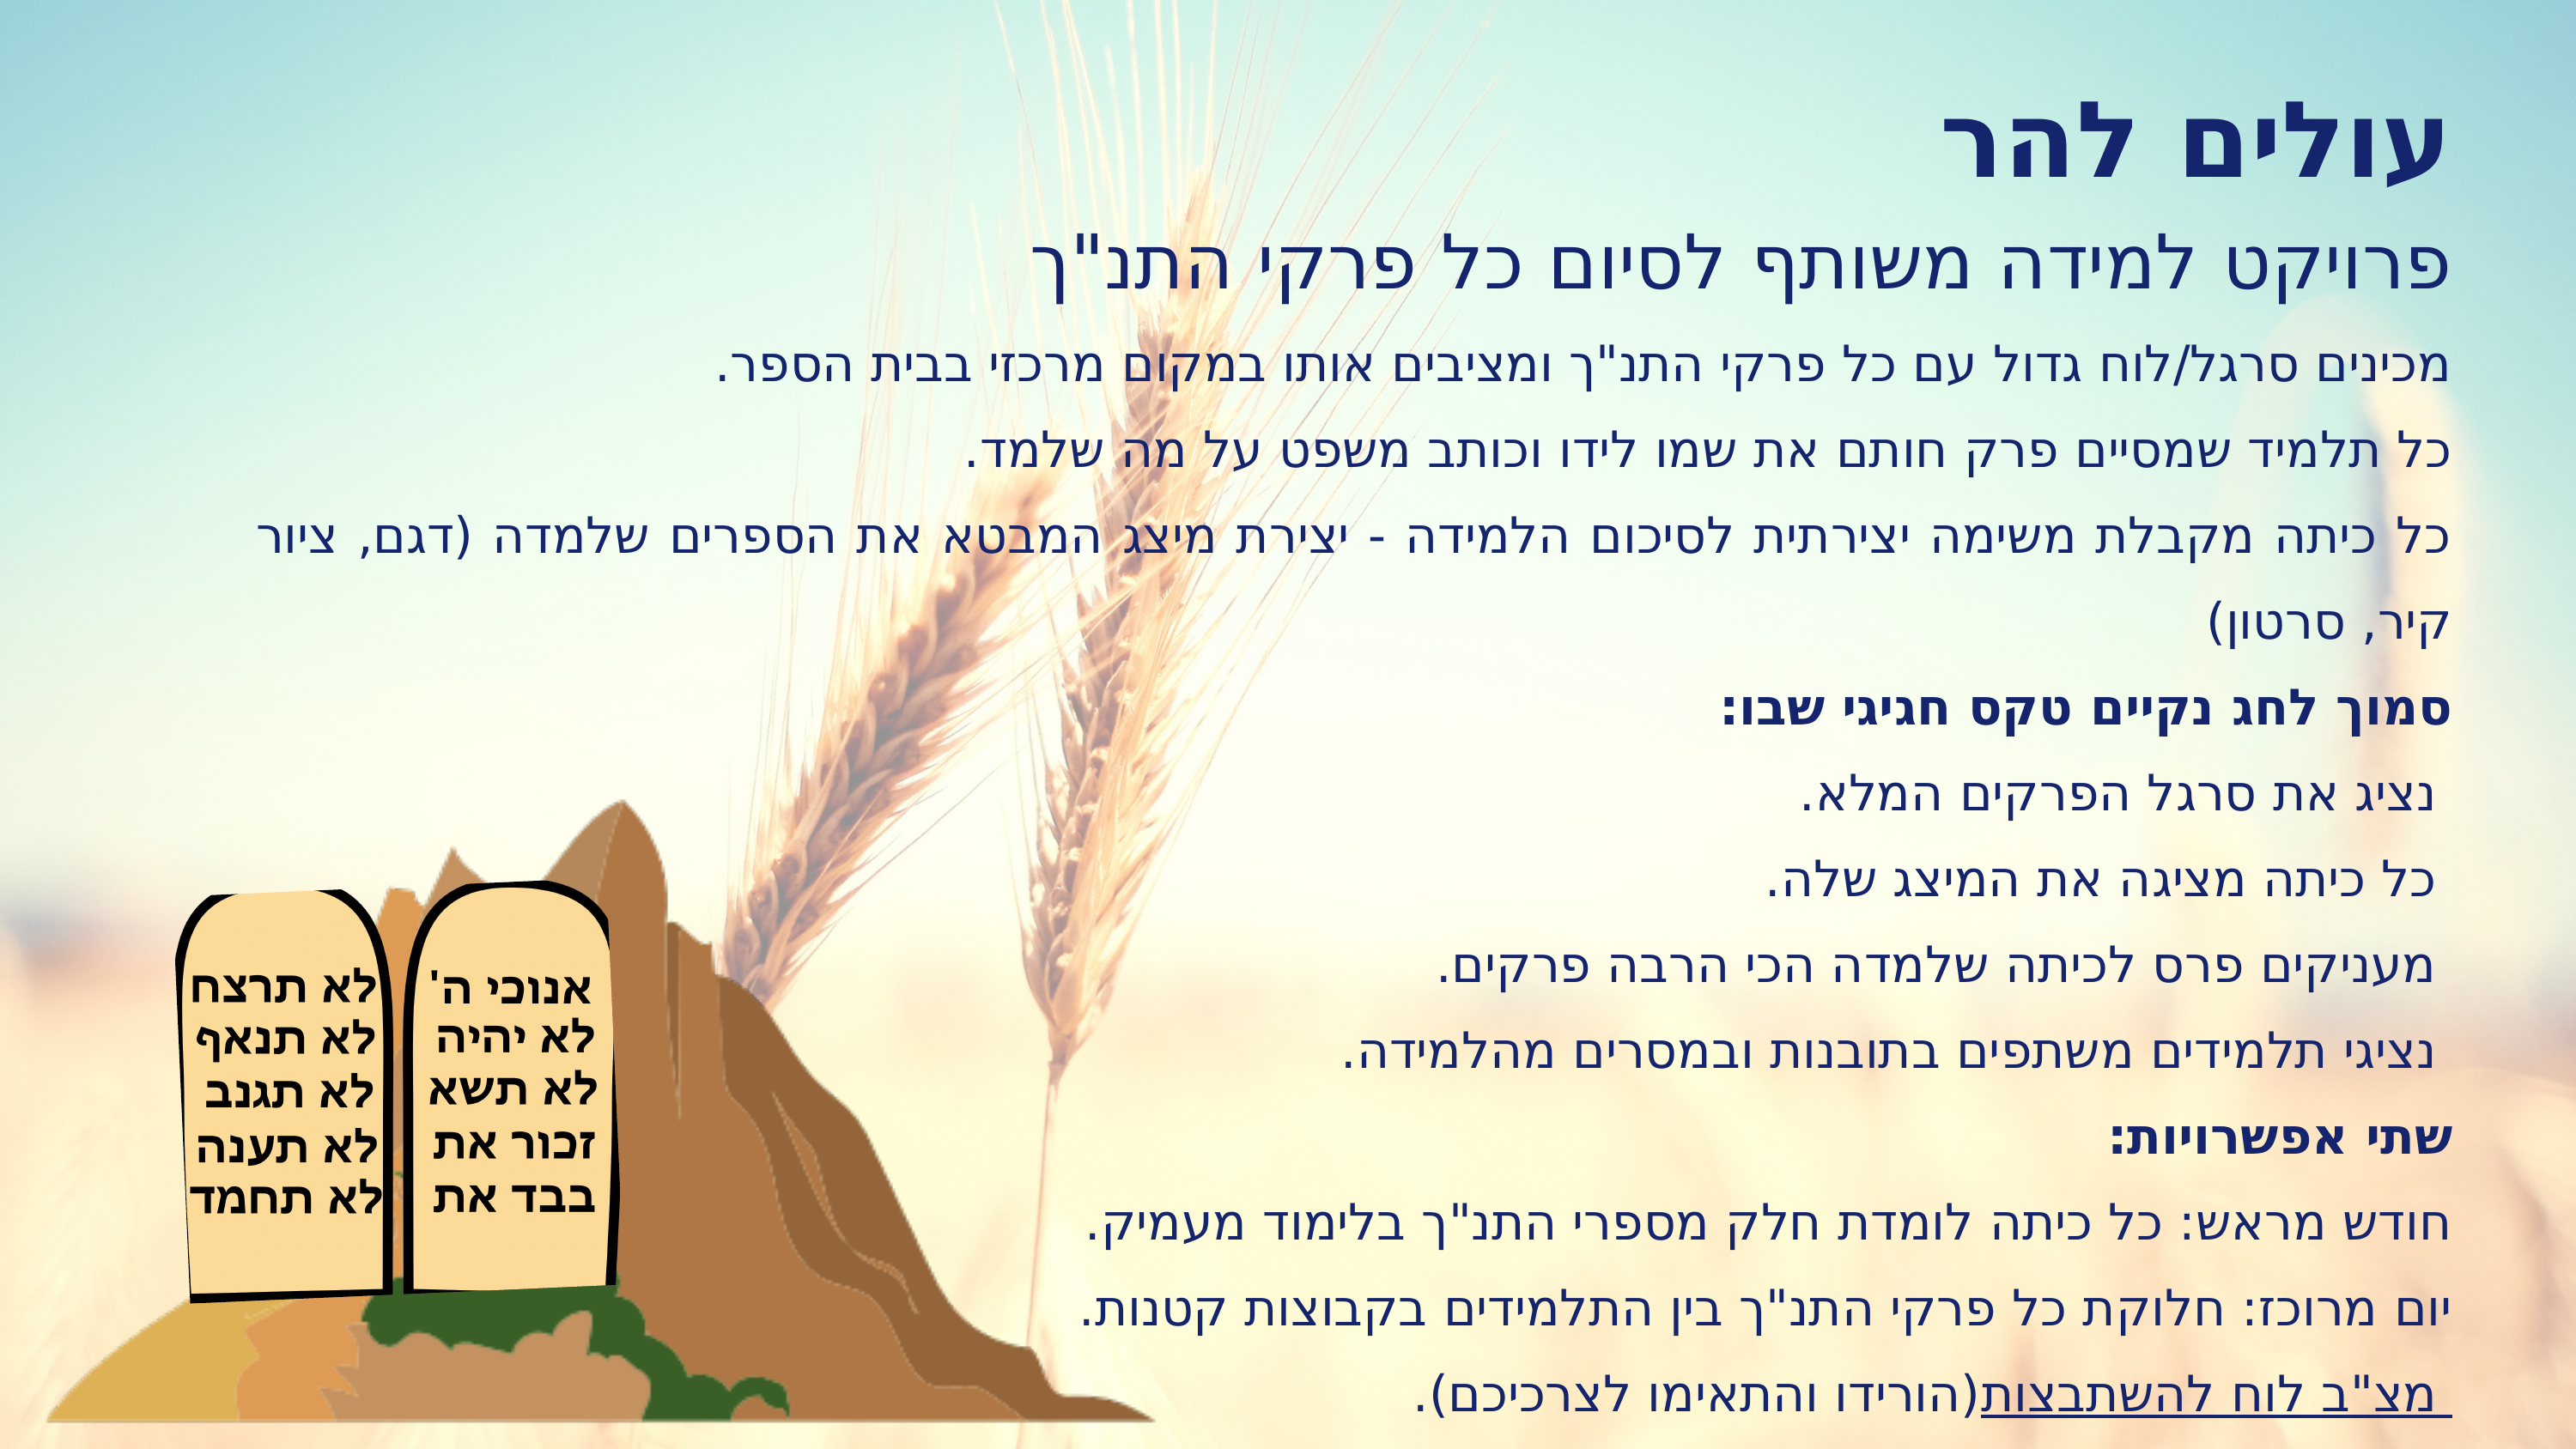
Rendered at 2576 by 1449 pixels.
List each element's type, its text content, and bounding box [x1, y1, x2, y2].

text_box [0, 0, 2576, 1449]
text_box מכינים סרגל/לוח גדול עם כל פרקי התנ"ך ומציבים אותו במקום מרכזי בבית הספר. כל תלמיד שמסיים פרק חותם את שמו לידו וכותב משפט על מה שלמד. כל כיתה מקבלת משימה יצירתית לסיכום הלמידה - יצירת מיצג המבטא את הספרים שלמדה (דגם, ציור קיר, סרטון) סמוך לחג נקיים טקס חגיגי שבו: נציג את סרגל הפרקים המלא. כל כיתה מציגה את המיצג שלה. מעניקים פרס לכיתה שלמדה הכי הרבה פרקים. נציגי תלמידים משתפים בתובנות ובמסרים מהלמידה. שתי אפשרויות: חודש מראש: כל כיתה לומדת חלק מספרי התנ"ך בלימוד מעמיק. יום מרוכז: חלוקת כל פרקי התנ"ך בין התלמידים בקבוצות קטנות. מצ"ב לוח להשתבצות (הורידו והתאימו לצרכיכם). [256, 306, 2453, 1422]
text_box [172, 877, 624, 1304]
text_box [46, 798, 1157, 1449]
text_box עולים להר פרויקט למידה משותף לסיום כל פרקי התנ"ך [534, 50, 2453, 410]
